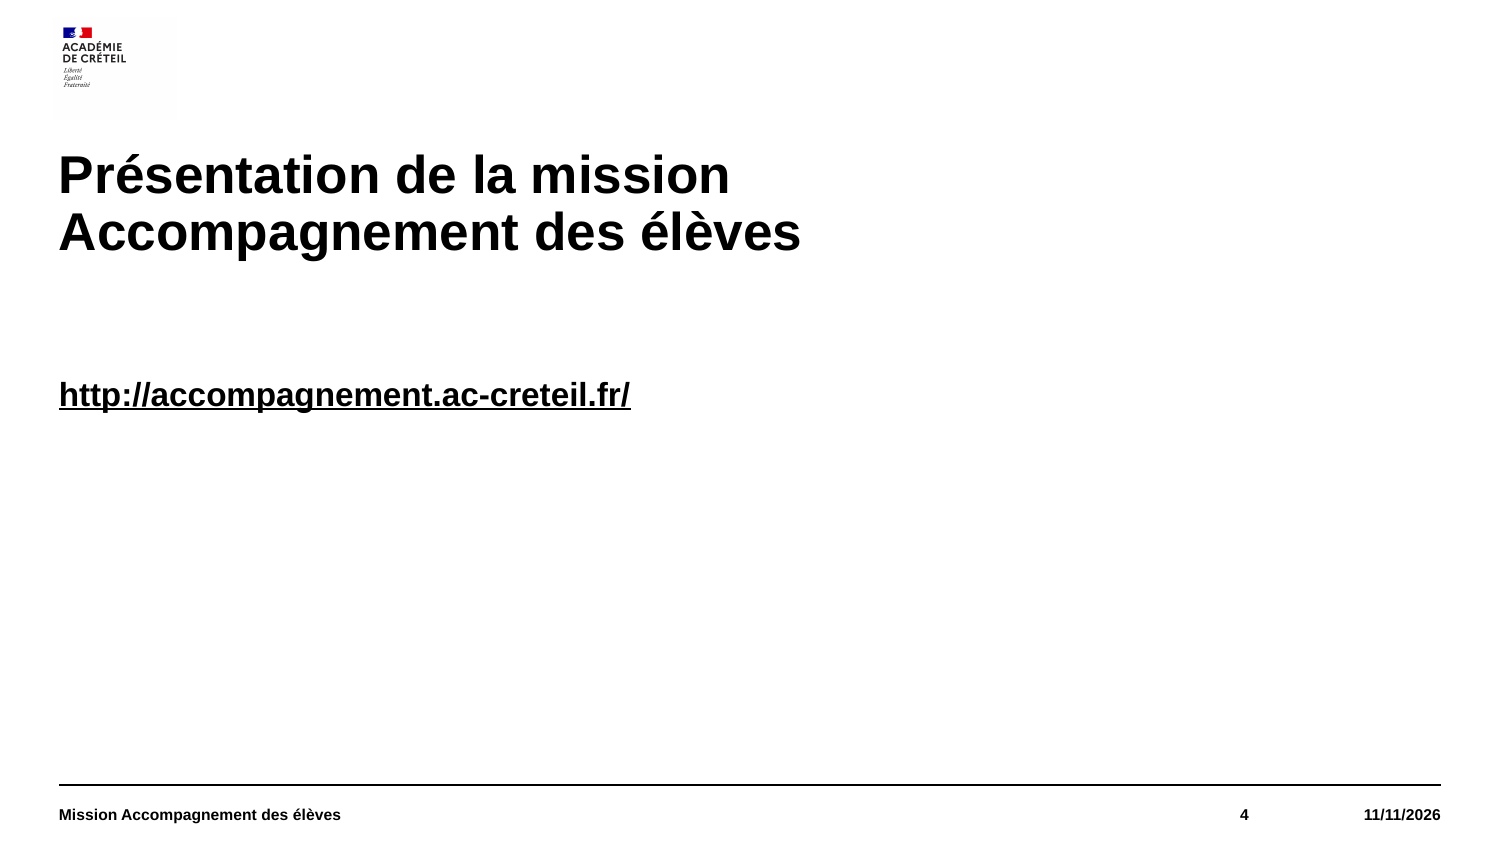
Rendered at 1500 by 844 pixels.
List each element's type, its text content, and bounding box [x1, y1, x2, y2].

title Présentation de la mission Accompagnement des élèves http://accompagnement.ac-creteil.fr/ [59, 147, 1441, 266]
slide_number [1249, 784, 1441, 844]
picture [53, 17, 177, 120]
footer Mission Accompagnement des élèves [59, 784, 1027, 844]
slide_number 4 [1027, 784, 1249, 844]
